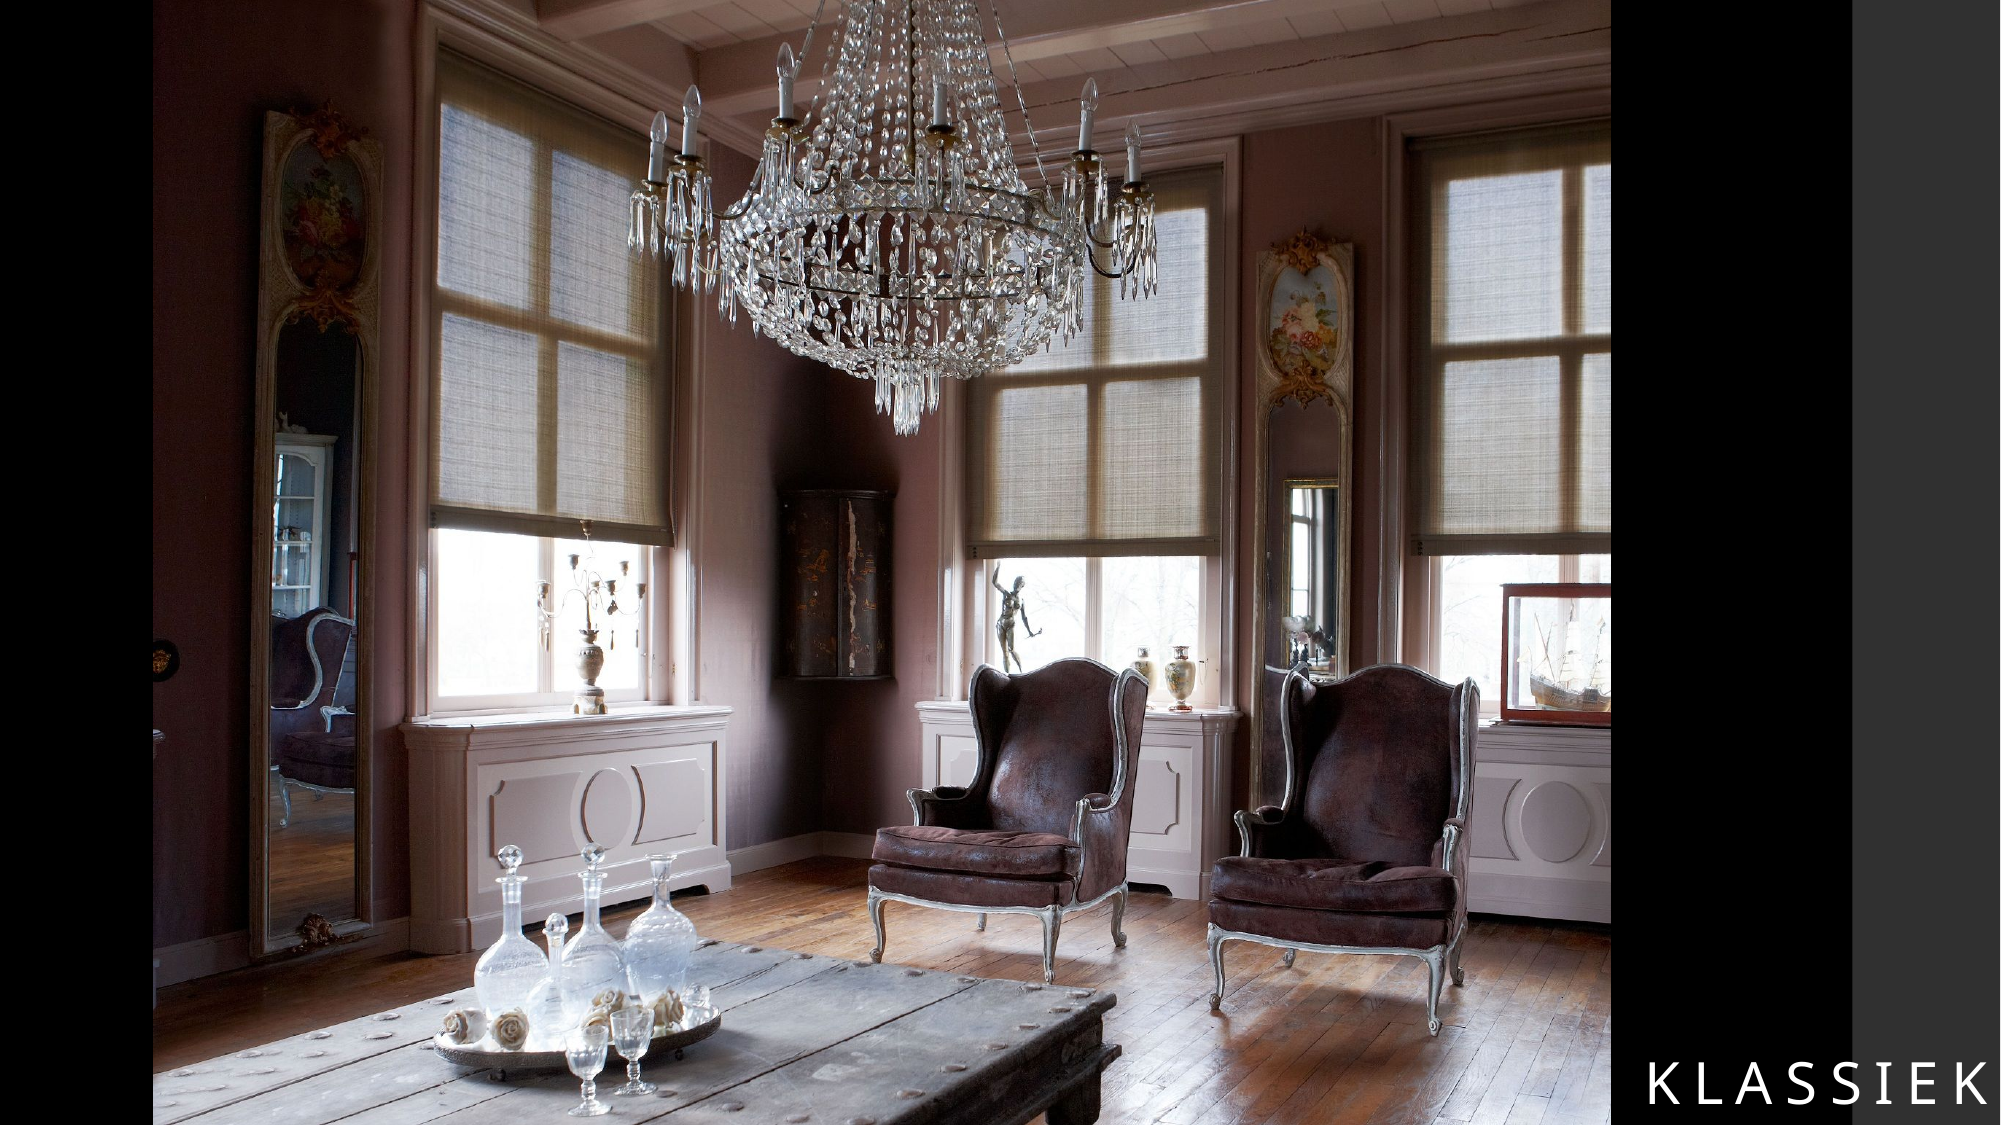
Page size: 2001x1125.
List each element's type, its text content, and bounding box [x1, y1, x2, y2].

text_box KLASSIEK [1629, 1039, 2000, 1124]
picture [153, 0, 1611, 1125]
